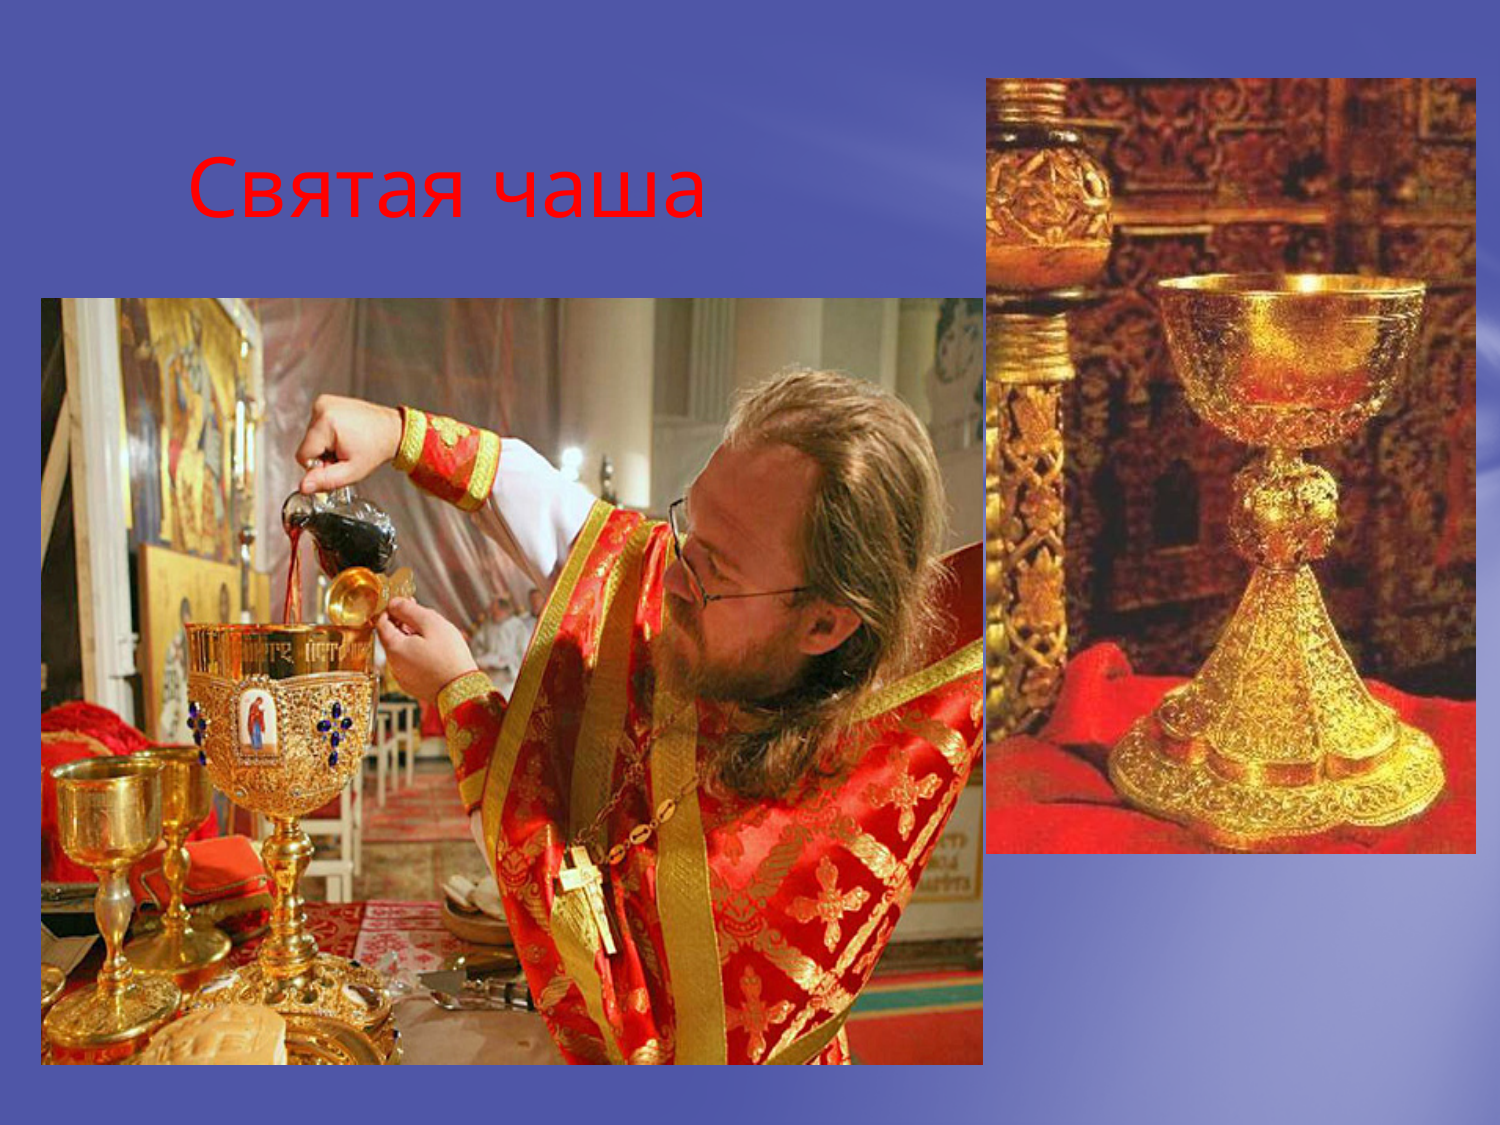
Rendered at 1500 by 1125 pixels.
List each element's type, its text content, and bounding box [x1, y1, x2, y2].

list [985, 77, 1476, 854]
title Святая чаша [171, 66, 1432, 242]
picture [41, 298, 983, 1065]
